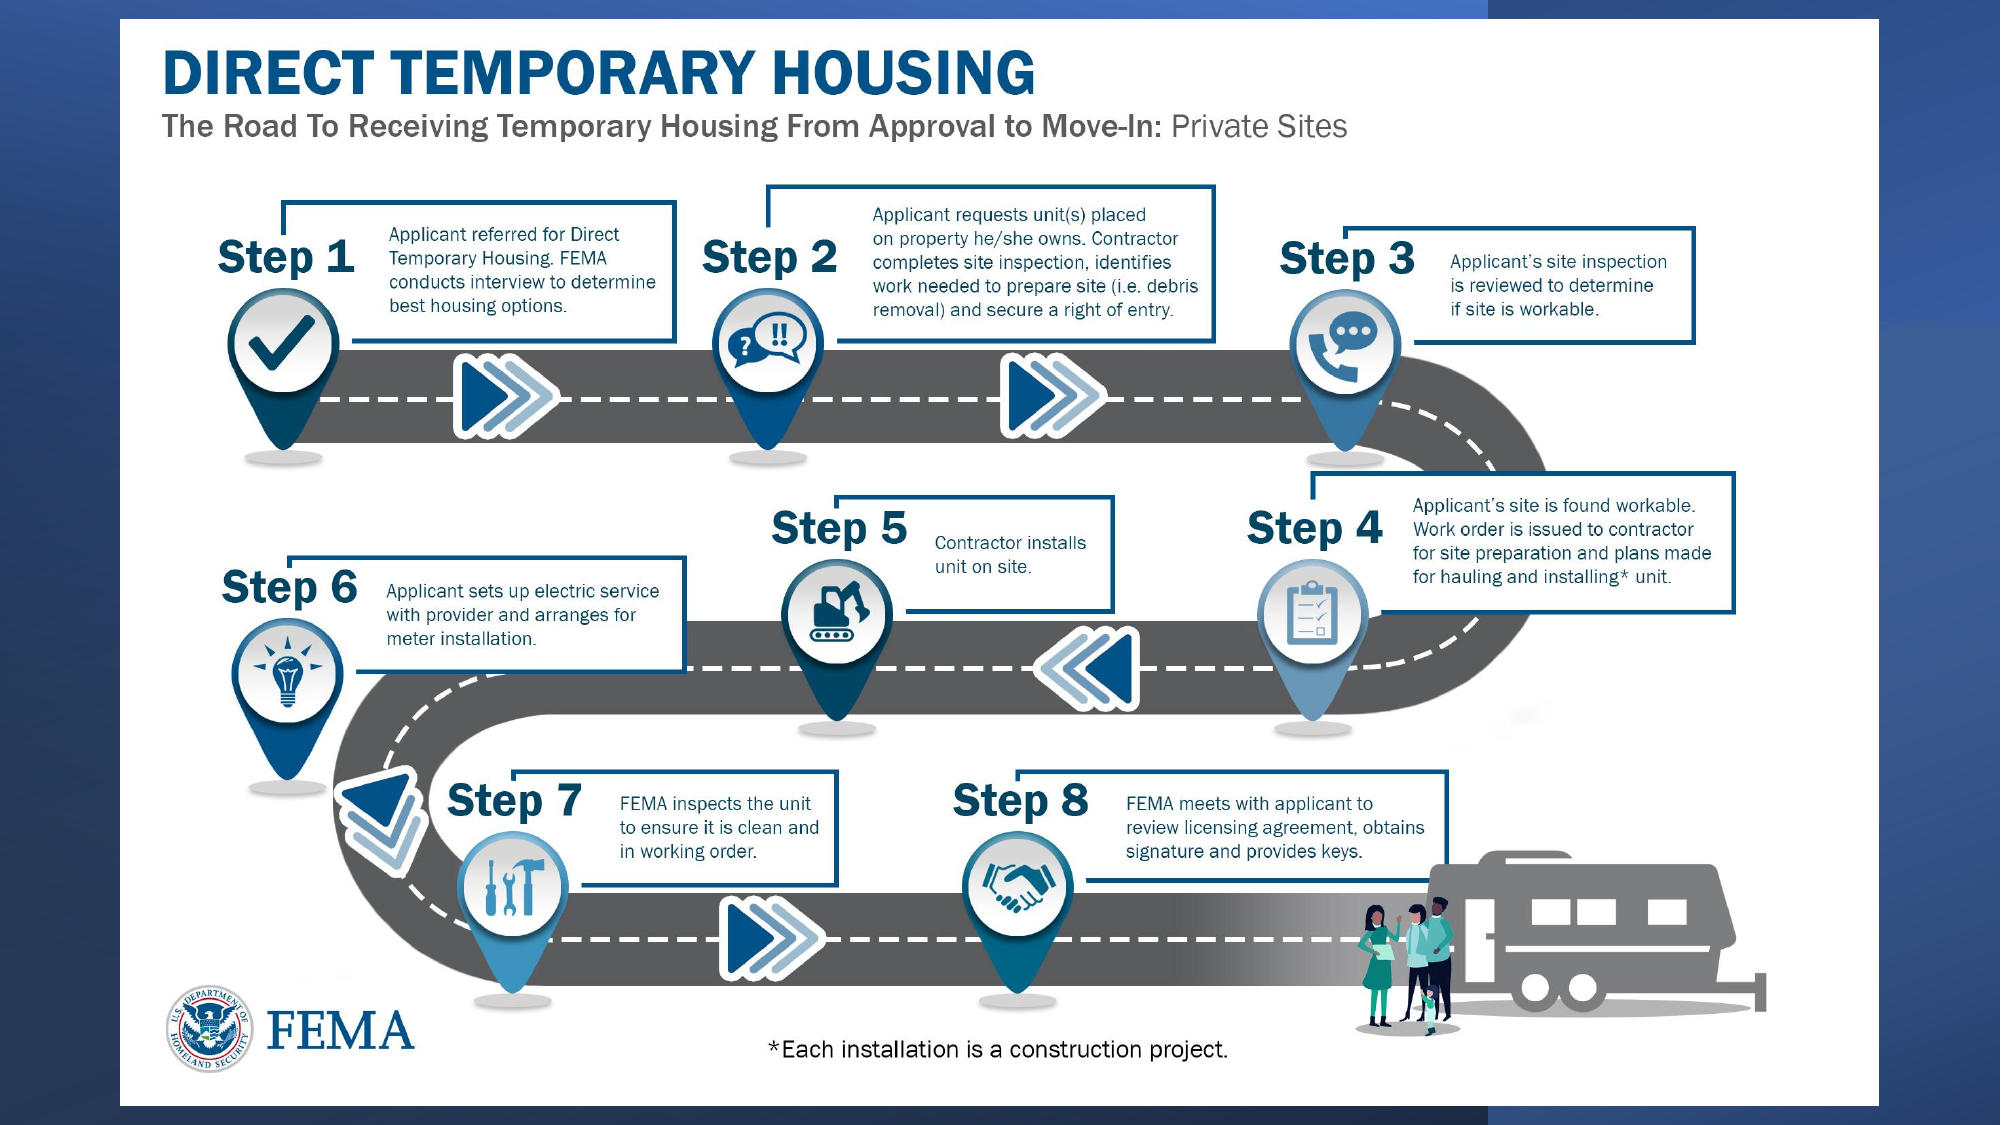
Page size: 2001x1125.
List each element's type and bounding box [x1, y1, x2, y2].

picture [120, 19, 1879, 1106]
text_box [0, 321, 2000, 1125]
text_box [1489, 0, 2000, 321]
text_box [0, 0, 1489, 321]
